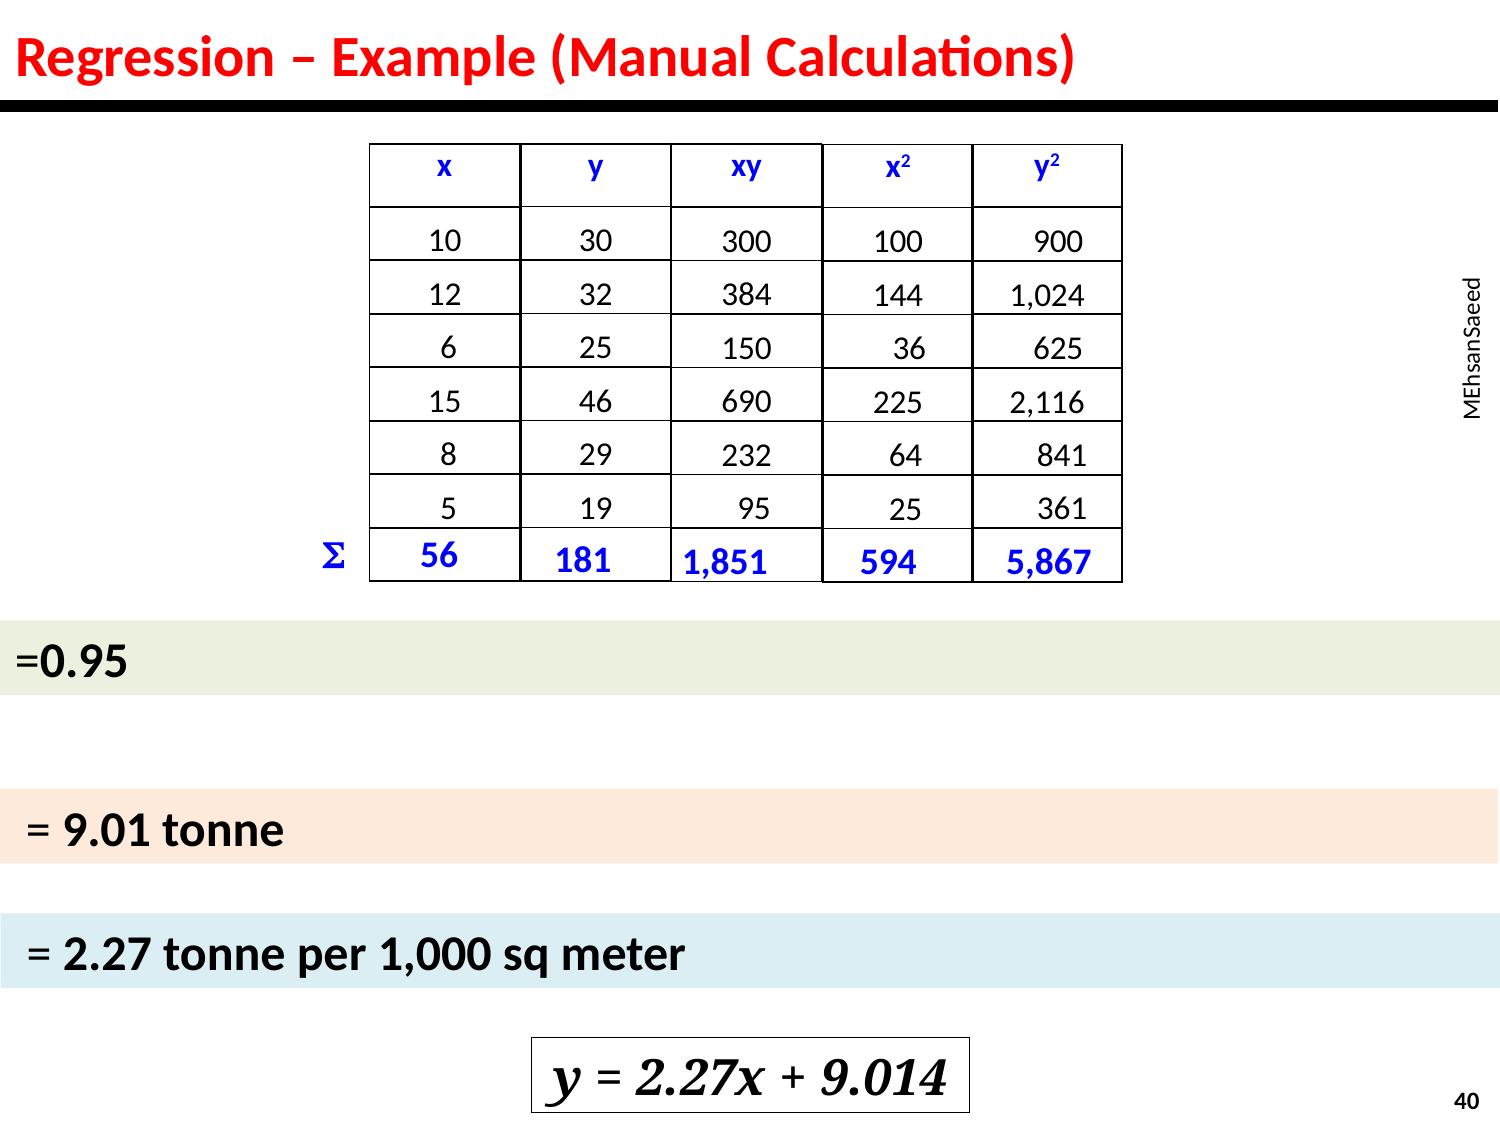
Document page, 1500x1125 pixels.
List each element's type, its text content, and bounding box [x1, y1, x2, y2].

table_cell 64 [824, 422, 971, 474]
table_cell [474, 529, 519, 580]
table_cell 6 [370, 315, 519, 366]
table_cell 300 [672, 208, 821, 260]
table_cell 8 [370, 422, 519, 473]
table_cell 232 [672, 422, 821, 474]
title Regression – Example (Manual Calculations) [0, 0, 1500, 106]
table_cell [932, 529, 971, 581]
table_cell 841 [973, 422, 1121, 474]
text_box 40 [1144, 1069, 1495, 1125]
table_cell 1,024 [973, 262, 1121, 313]
text_box  [299, 522, 361, 583]
table_cell 36 [824, 315, 971, 367]
table_header x2 [824, 145, 971, 207]
table_cell 15 [370, 368, 519, 420]
table_cell [522, 528, 531, 580]
table_cell [824, 529, 836, 581]
table_header xy [672, 145, 821, 206]
text_box 594 [836, 529, 932, 590]
table_cell 5 [370, 475, 519, 527]
footer MEhsanSaeed [1440, 255, 1500, 443]
table_cell 19 [522, 475, 670, 527]
table_cell 361 [973, 476, 1121, 527]
table_cell 25 [522, 314, 670, 366]
table_cell 29 [522, 421, 670, 473]
table_cell 46 [522, 368, 670, 420]
text_box y = 2.27x + 9.014 [531, 1037, 970, 1113]
table_cell 32 [522, 261, 670, 313]
table_cell 150 [672, 315, 821, 367]
table_cell 144 [824, 262, 971, 314]
text_box 5,867 [974, 529, 1107, 590]
text_box 181 [531, 527, 627, 587]
table_cell 225 [824, 369, 971, 421]
table_cell [783, 529, 821, 581]
text_box 56 [396, 522, 474, 583]
table_header y2 [973, 145, 1121, 206]
table_cell 690 [672, 368, 821, 420]
table_header y [522, 145, 670, 206]
table_cell 95 [672, 475, 821, 527]
table_cell 30 [522, 207, 670, 259]
table_header x [370, 145, 519, 206]
table_cell [1107, 529, 1121, 581]
table_cell 2,116 [973, 369, 1121, 420]
table_cell 100 [824, 208, 971, 260]
table_cell 900 [973, 208, 1121, 260]
table_cell 25 [824, 476, 971, 528]
table_cell 10 [370, 208, 519, 259]
table_cell 625 [973, 315, 1121, 367]
table_cell 12 [370, 261, 519, 313]
text_box 1,851 [658, 529, 783, 590]
table_cell 384 [672, 261, 821, 313]
table_cell [627, 528, 670, 580]
table_cell [370, 529, 396, 580]
